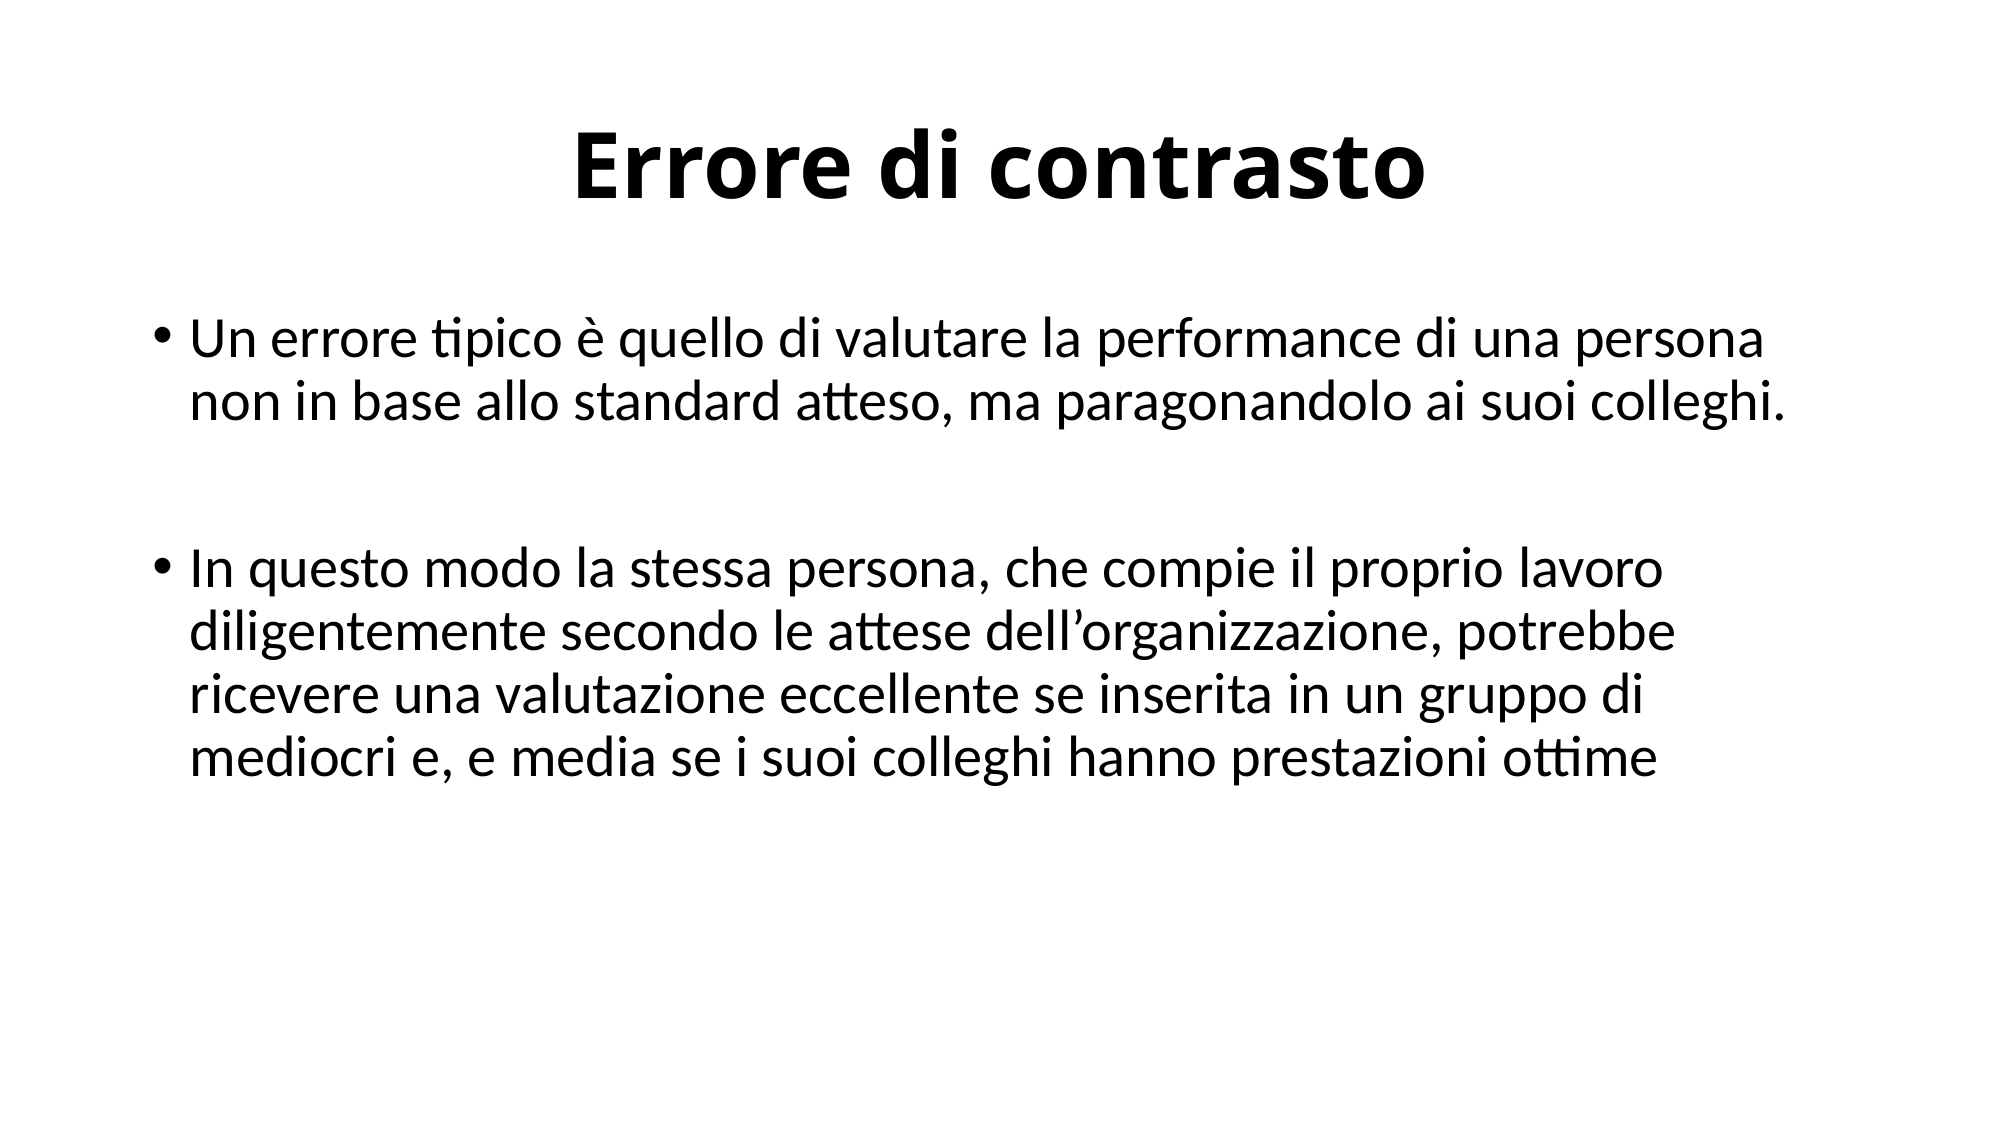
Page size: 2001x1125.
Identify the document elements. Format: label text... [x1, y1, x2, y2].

list Un errore tipico è quello di valutare la performance di una persona non in base allo standard atteso, ma paragonandolo ai suoi colleghi. In questo modo la stessa persona, che compie il proprio lavoro diligentemente secondo le attese dell’organizzazione, potrebbe ricevere una valutazione eccellente se inserita in un gruppo di mediocri e, e media se i suoi colleghi hanno prestazioni ottime [137, 299, 1863, 1014]
title Errore di contrasto [137, 59, 1863, 278]
